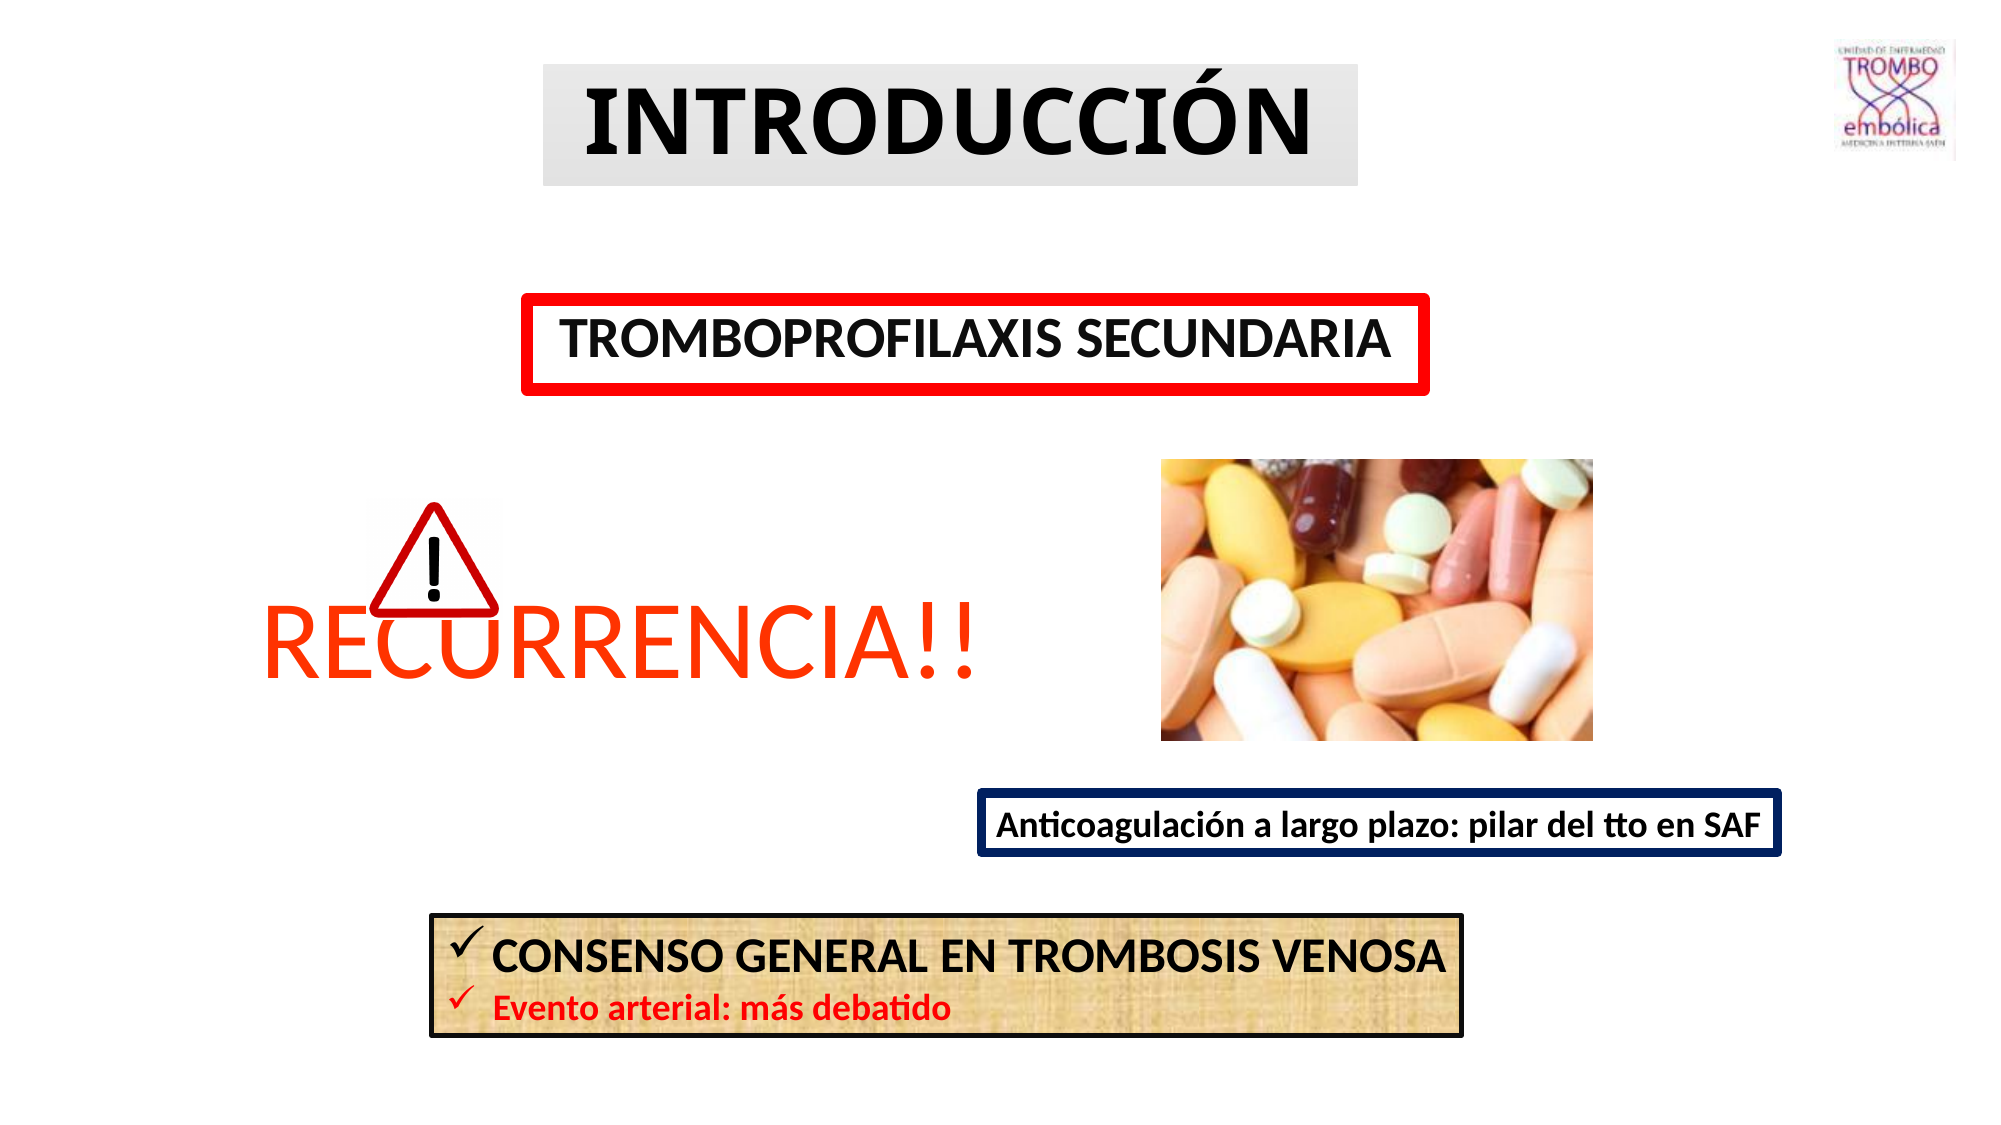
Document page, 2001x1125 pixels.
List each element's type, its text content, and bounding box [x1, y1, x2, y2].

picture [366, 498, 503, 620]
text_box CONSENSO GENERAL EN TROMBOSIS VENOSA Evento arterial: más debatido [431, 915, 1462, 1036]
picture [1834, 39, 1956, 161]
text_box Anticoagulación a largo plazo: pilar del tto en SAF [981, 792, 1778, 853]
text_box INTRODUCCIÓN [543, 64, 1358, 186]
picture [1161, 459, 1593, 741]
list TROMBOPROFILAXIS SECUNDARIA [527, 299, 1424, 390]
text_box RECURRENCIA!! [245, 559, 999, 709]
